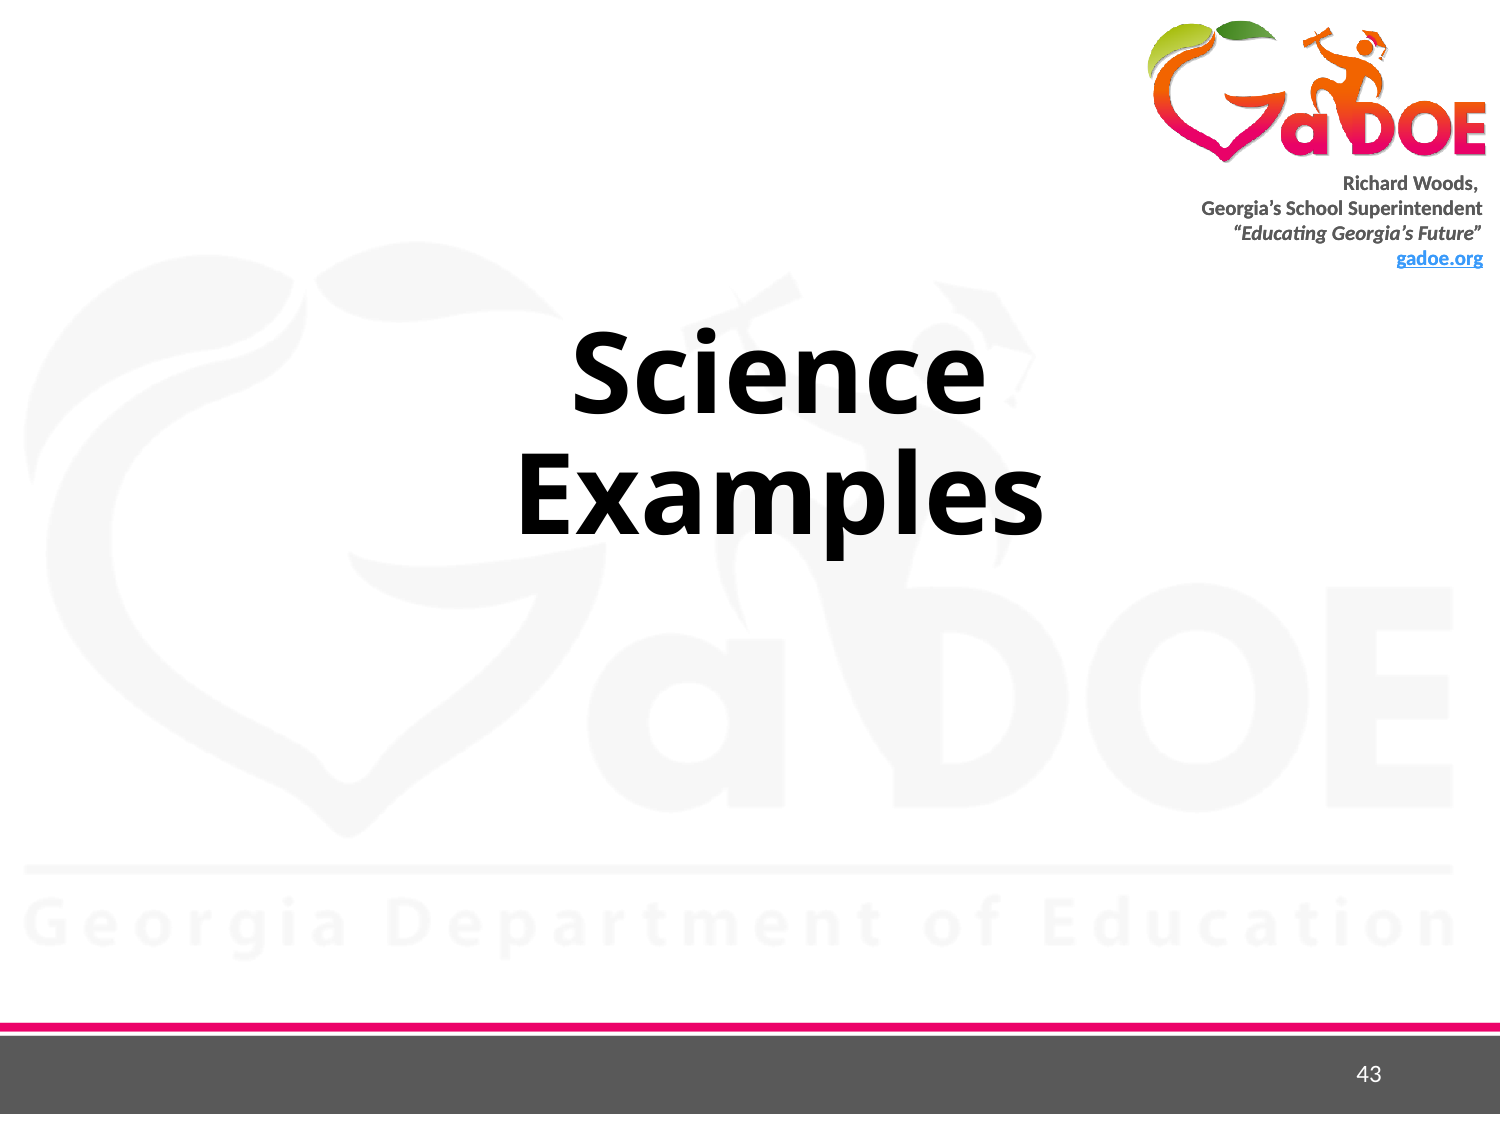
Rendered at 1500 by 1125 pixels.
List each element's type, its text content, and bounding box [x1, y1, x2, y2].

slide_number 43 [1059, 1042, 1397, 1103]
picture [19, 235, 1473, 980]
title Science Examples [282, 318, 1277, 558]
picture [1135, 8, 1499, 164]
